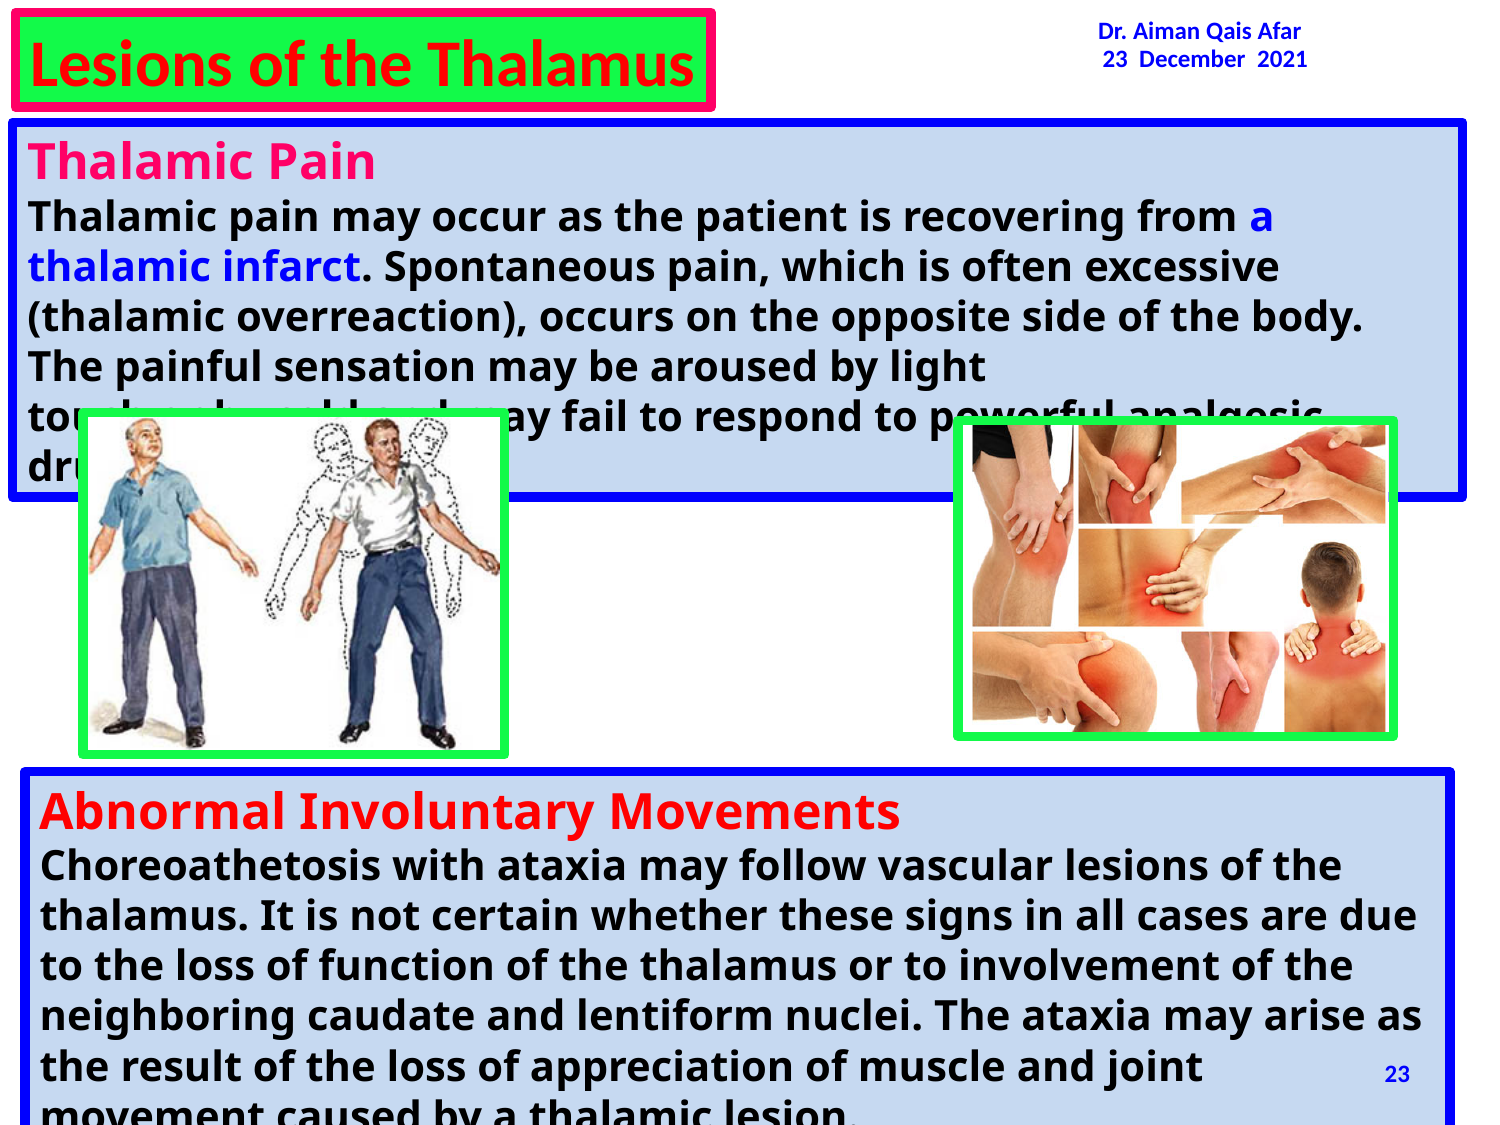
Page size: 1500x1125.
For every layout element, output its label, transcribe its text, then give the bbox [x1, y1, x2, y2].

text_box Thalamic Pain Thalamic pain may occur as the patient is recovering from a thalamic infarct. Spontaneous pain, which is often excessive (thalamic overreaction), occurs on the opposite side of the body. The painful sensation may be aroused by light touch or by cold and may fail to respond to powerful analgesic drugs. [12, 122, 1463, 498]
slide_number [1087, 60, 1438, 88]
footer Dr. Aiman Qais Afar [962, 0, 1438, 60]
slide_number 23 [1074, 1042, 1425, 1103]
text_box Abnormal Involuntary Movements Choreoathetosis with ataxia may follow vascular lesions of the thalamus. It is not certain whether these signs in all cases are due to the loss of function of the thalamus or to involvement of the neighboring caudate and lentiform nuclei. The ataxia may arise as the result of the loss of appreciation of muscle and joint movement caused by a thalamic lesion. [24, 771, 1450, 1125]
picture [962, 424, 1389, 732]
picture [87, 416, 501, 751]
text_box Lesions of the Thalamus [15, 12, 712, 108]
